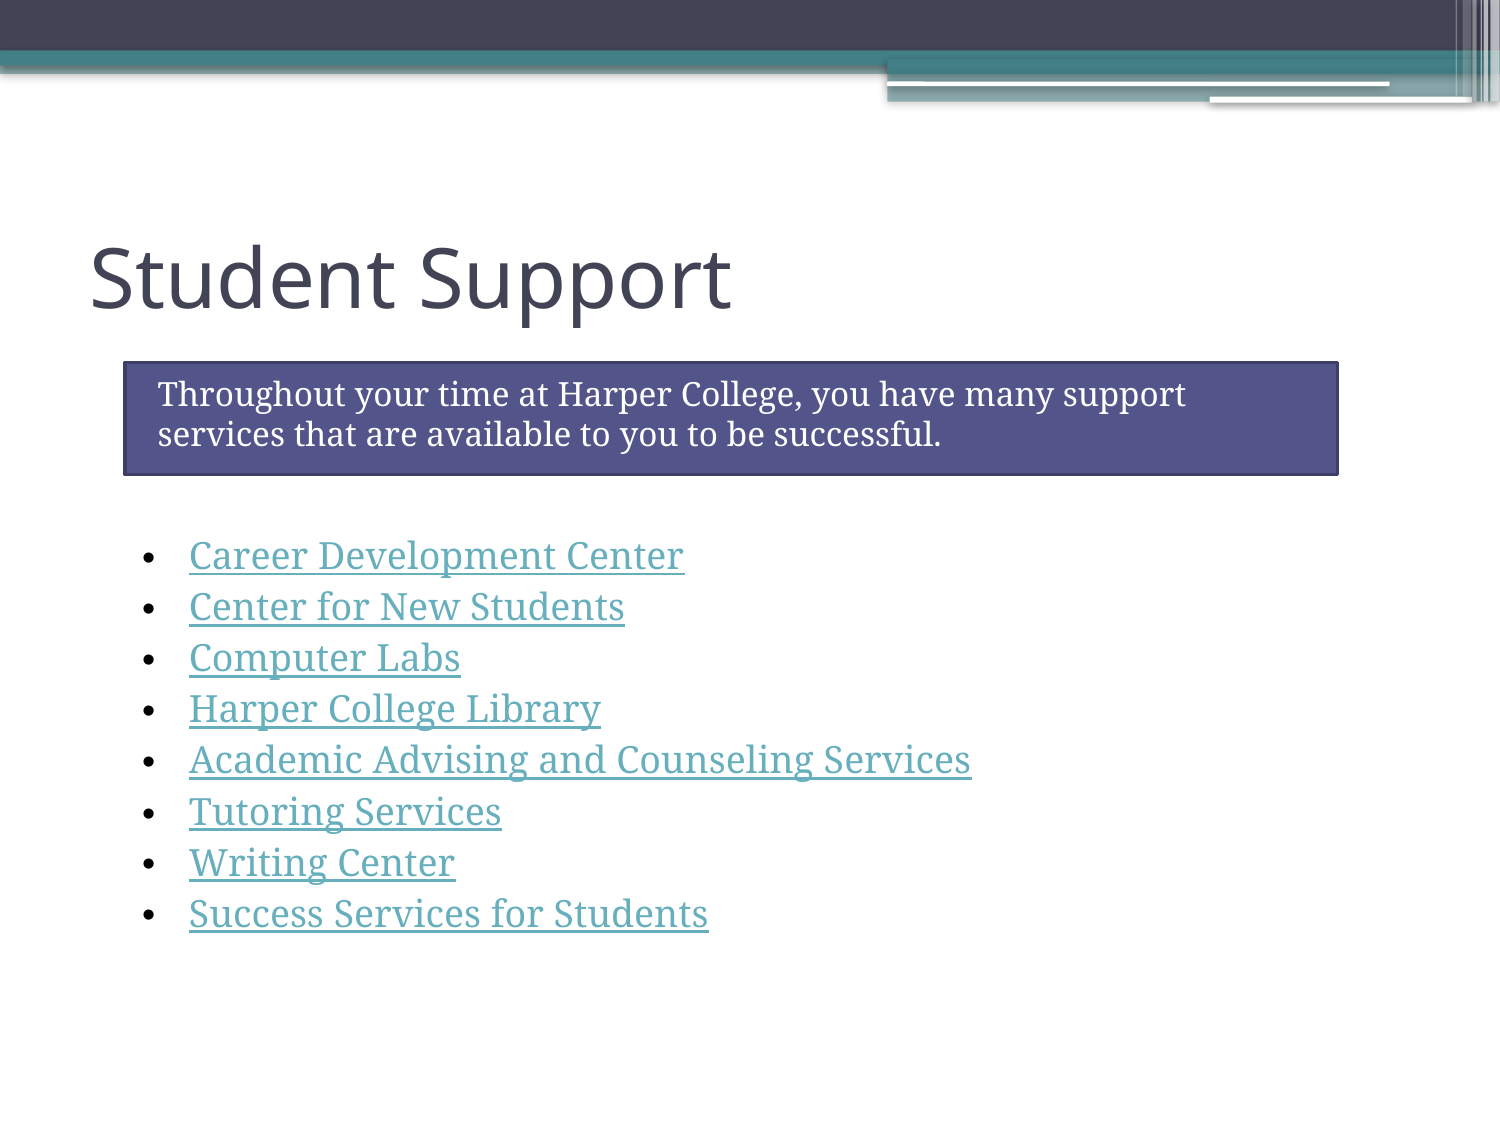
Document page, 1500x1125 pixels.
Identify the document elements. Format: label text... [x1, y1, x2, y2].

list Throughout your time at Harper College, you have many support services that are available to you to be successful. [125, 365, 1338, 547]
text_box [123, 361, 1339, 476]
text_box Career Development Center Center for New Students Computer Labs Harper College Library Academic Advising and Counseling Services Tutoring Services Writing Center Success Services for Students [127, 524, 1338, 948]
title Student Support [75, 187, 1425, 363]
